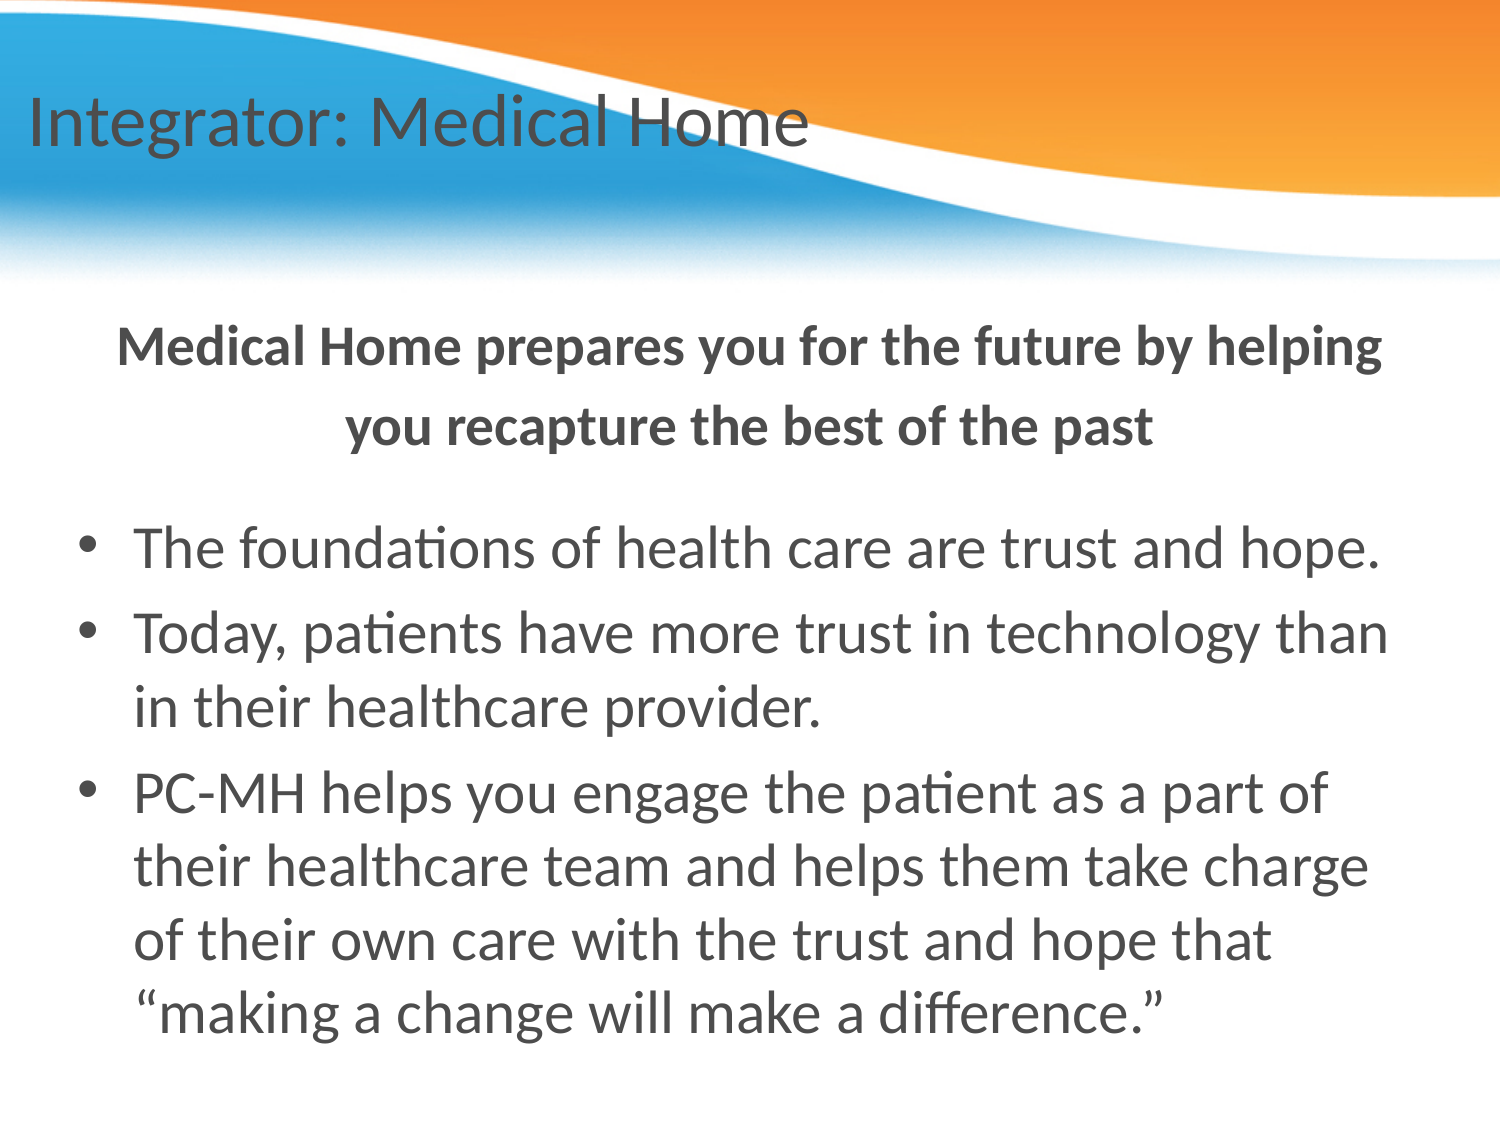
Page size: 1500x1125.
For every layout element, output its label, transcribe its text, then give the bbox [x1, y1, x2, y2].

picture [0, 0, 1500, 1125]
title Integrator: Medical Home [12, 57, 1463, 175]
list Medical Home prepares you for the future by helping you recapture the best of the past The foundations of health care are trust and hope. Today, patients have more trust in technology than in their healthcare provider. PC-MH helps you engage the patient as a part of their healthcare team and helps them take charge of their own care with the trust and hope that “making a change will make a difference.” [62, 299, 1438, 1113]
